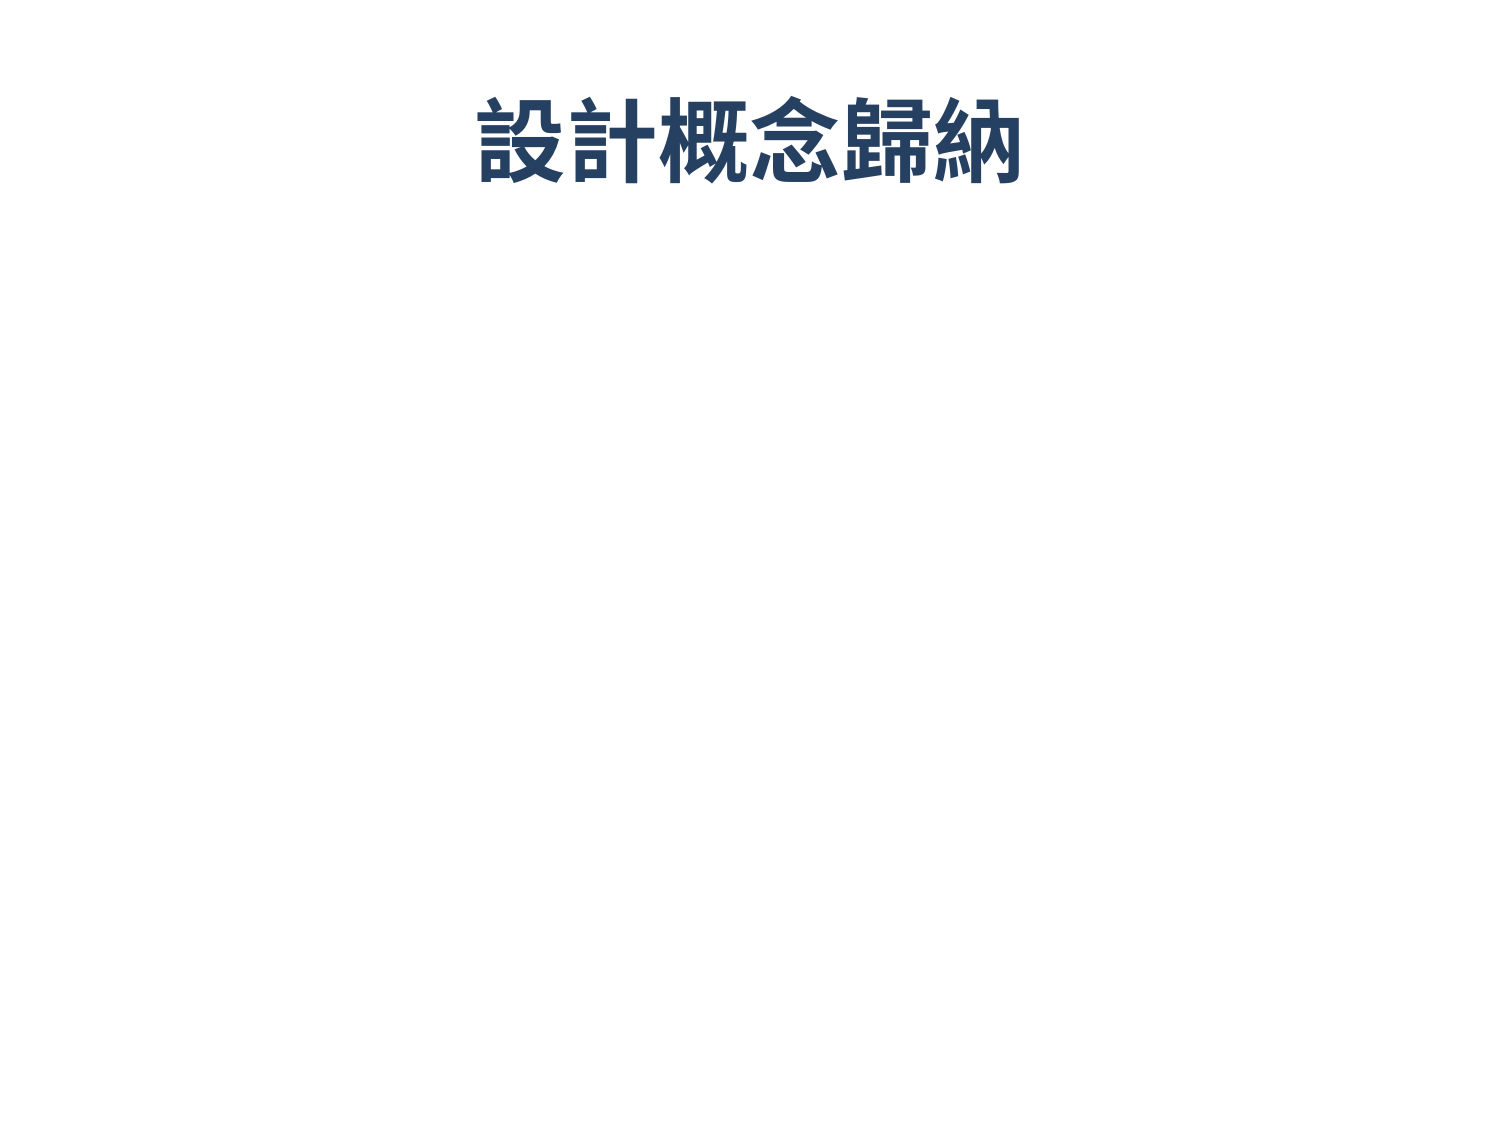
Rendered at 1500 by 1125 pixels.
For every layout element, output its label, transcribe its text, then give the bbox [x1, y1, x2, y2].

title 設計概念歸納 [74, 44, 1426, 233]
